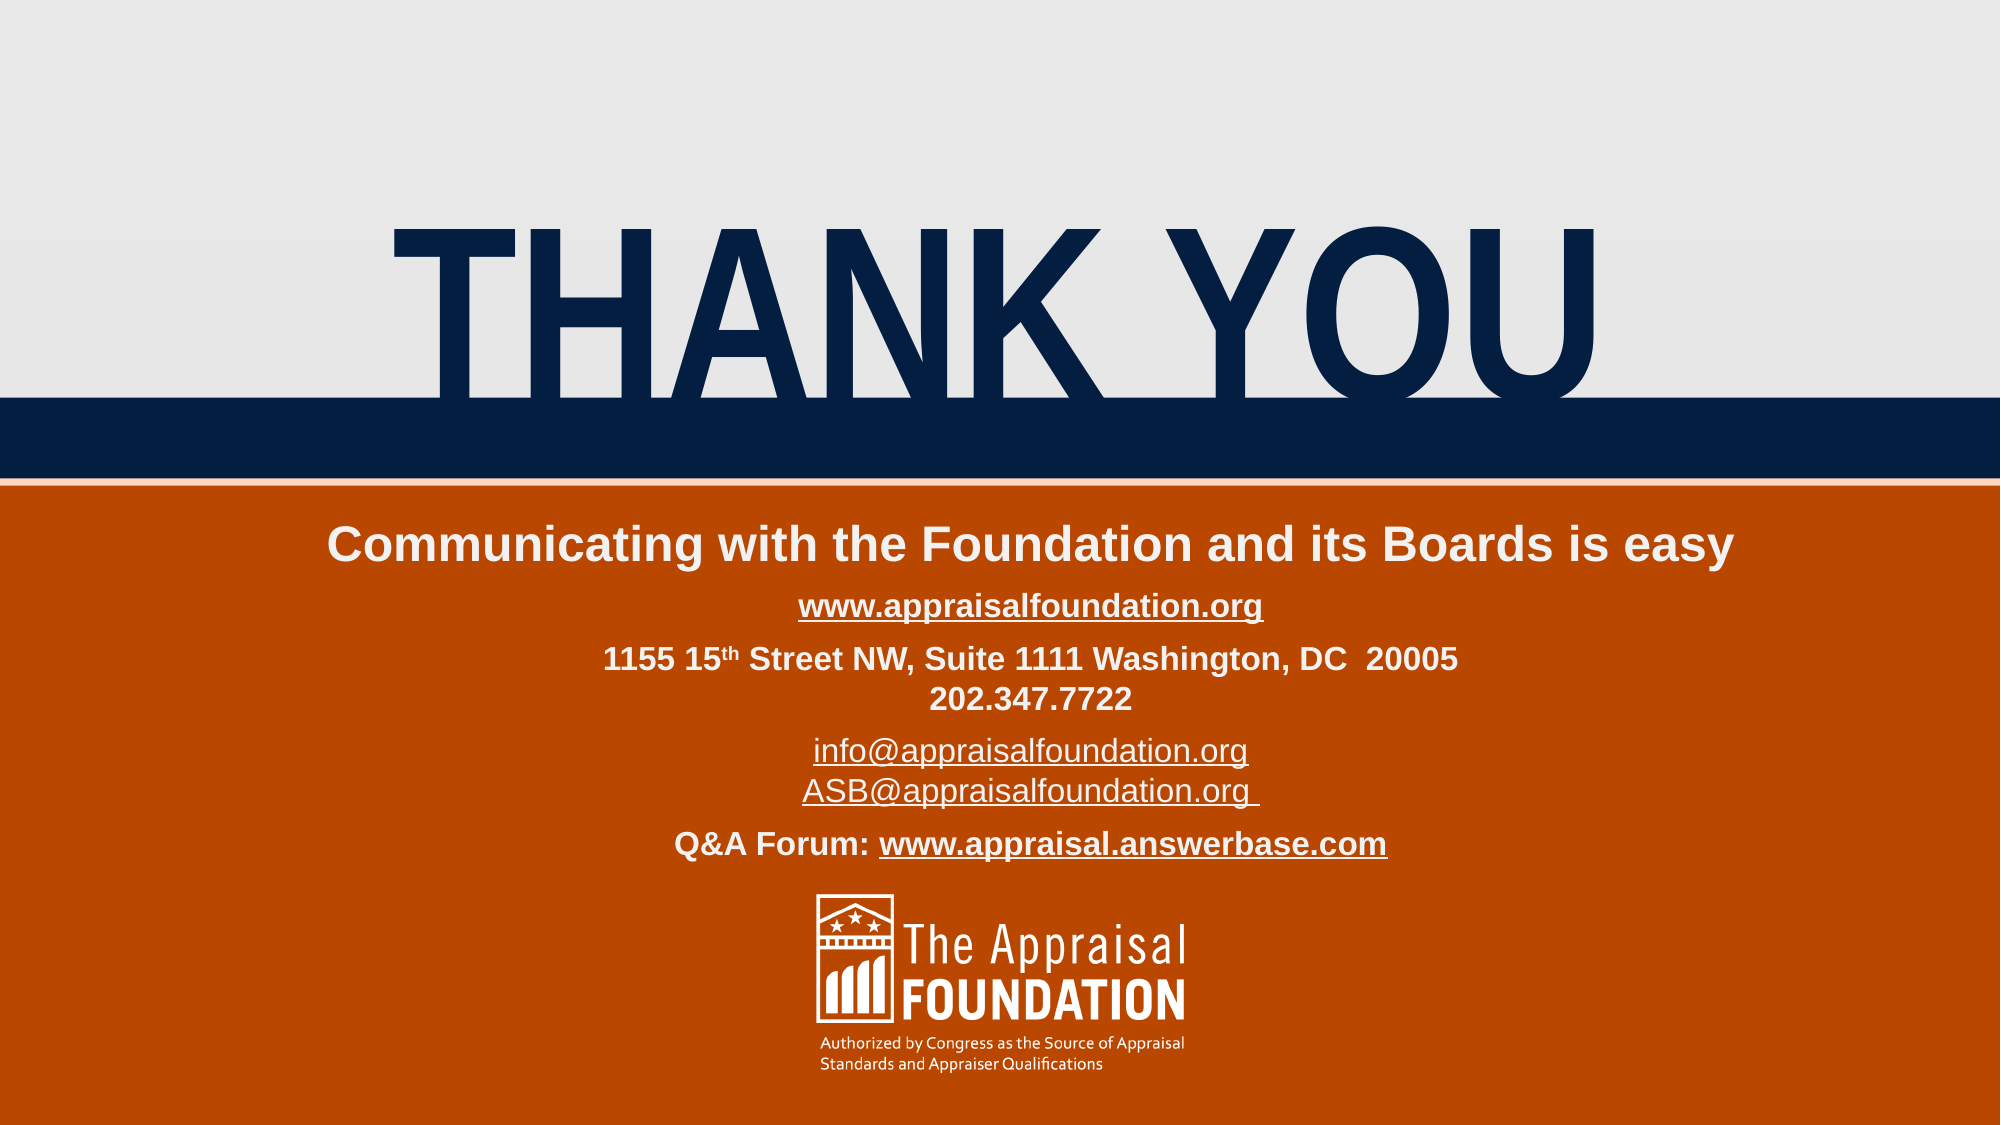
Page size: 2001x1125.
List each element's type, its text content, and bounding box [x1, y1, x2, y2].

text_box [137, 488, 1869, 895]
title THANK YOU [137, 159, 1863, 481]
picture [816, 895, 1184, 1073]
text_box Communicating with the Foundation and its Boards is easy www.appraisalfoundation.org 1155 15th Street NW, Suite 1111 Washington, DC 20005 202.347.7722 info@appraisalfoundation.org ASB@appraisalfoundation.org Q&A Forum: www.appraisal.answerbase.com [193, 504, 1869, 869]
